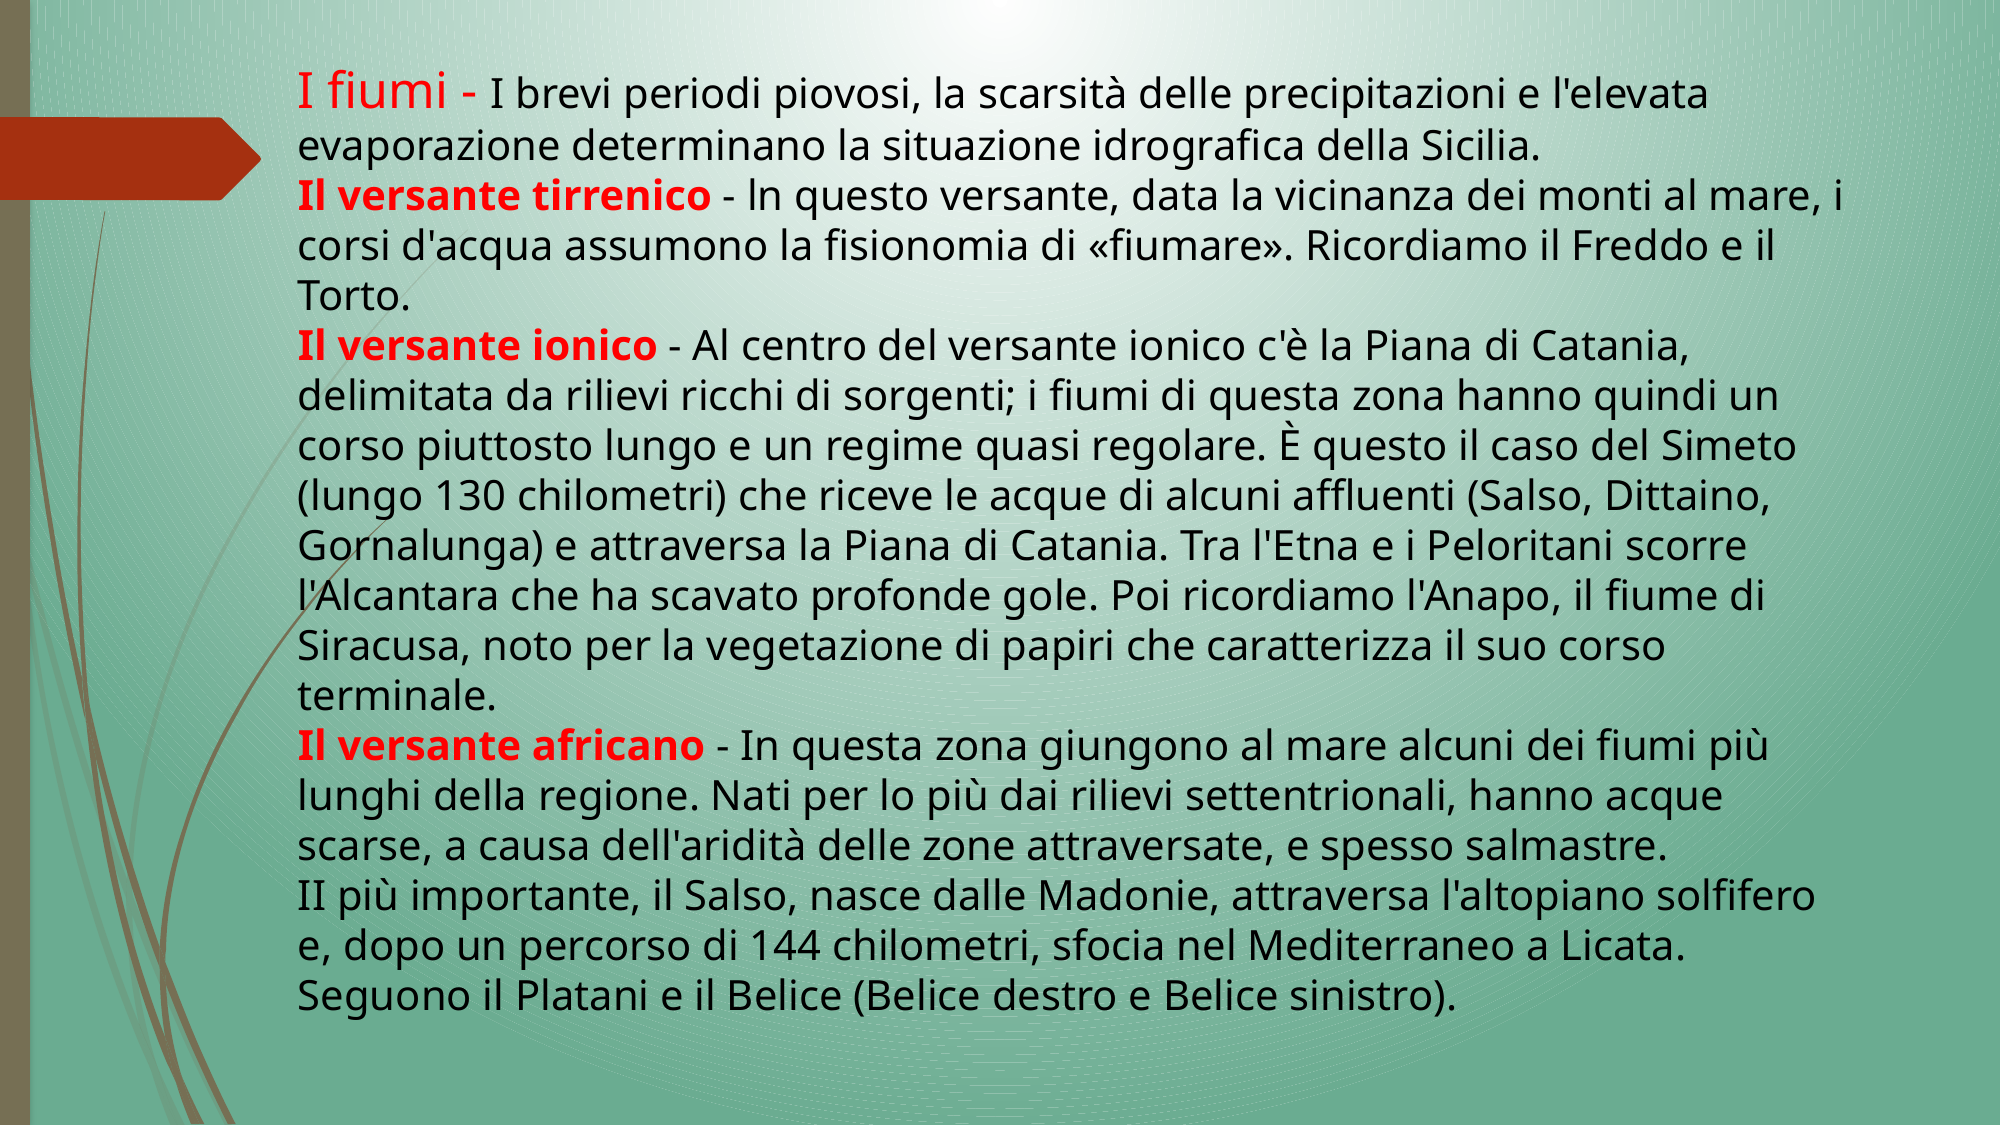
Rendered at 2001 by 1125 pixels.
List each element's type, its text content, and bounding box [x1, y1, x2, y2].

title I fiumi - I brevi periodi piovosi, la scarsità delle precipitazioni e l'elevata evaporazione determinano la situazione idrografica della Sicilia. Il versante tirrenico - ln questo versante, data la vicinanza dei monti al mare, i corsi d'acqua assumono la fisionomia di «fiumare». Ricordiamo il Freddo e il Torto. Il versante ionico - Al centro del versante ionico c'è la Piana di Catania, delimitata da rilievi ricchi di sorgenti; i fiumi di questa zona hanno quindi un corso piuttosto lungo e un regime quasi regolare. È questo il caso del Simeto (lungo 130 chilometri) che riceve le acque di alcuni affluenti (Salso, Dittaino, Gornalunga) e attraversa la Piana di Catania. Tra l'Etna e i Peloritani scorre l'Alcantara che ha scavato profonde gole. Poi ricordiamo l'Anapo, il fiume di Siracusa, noto per la vegetazione di papiri che caratterizza il suo corso terminale. Il versante africano - In questa zona giungono al mare alcuni dei fiumi più lunghi della regione. Nati per lo più dai rilievi settentrionali, hanno acque scarse, a causa dell'aridità delle zone attraversate, e spesso salmastre. II più importante, il Salso, nasce dalle Madonie, attraversa l'altopiano solfifero e, dopo un percorso di 144 chilometri, sfocia nel Mediterraneo a Licata. Seguono il Platani e il Belice (Belice destro e Belice sinistro). [282, 51, 1866, 979]
